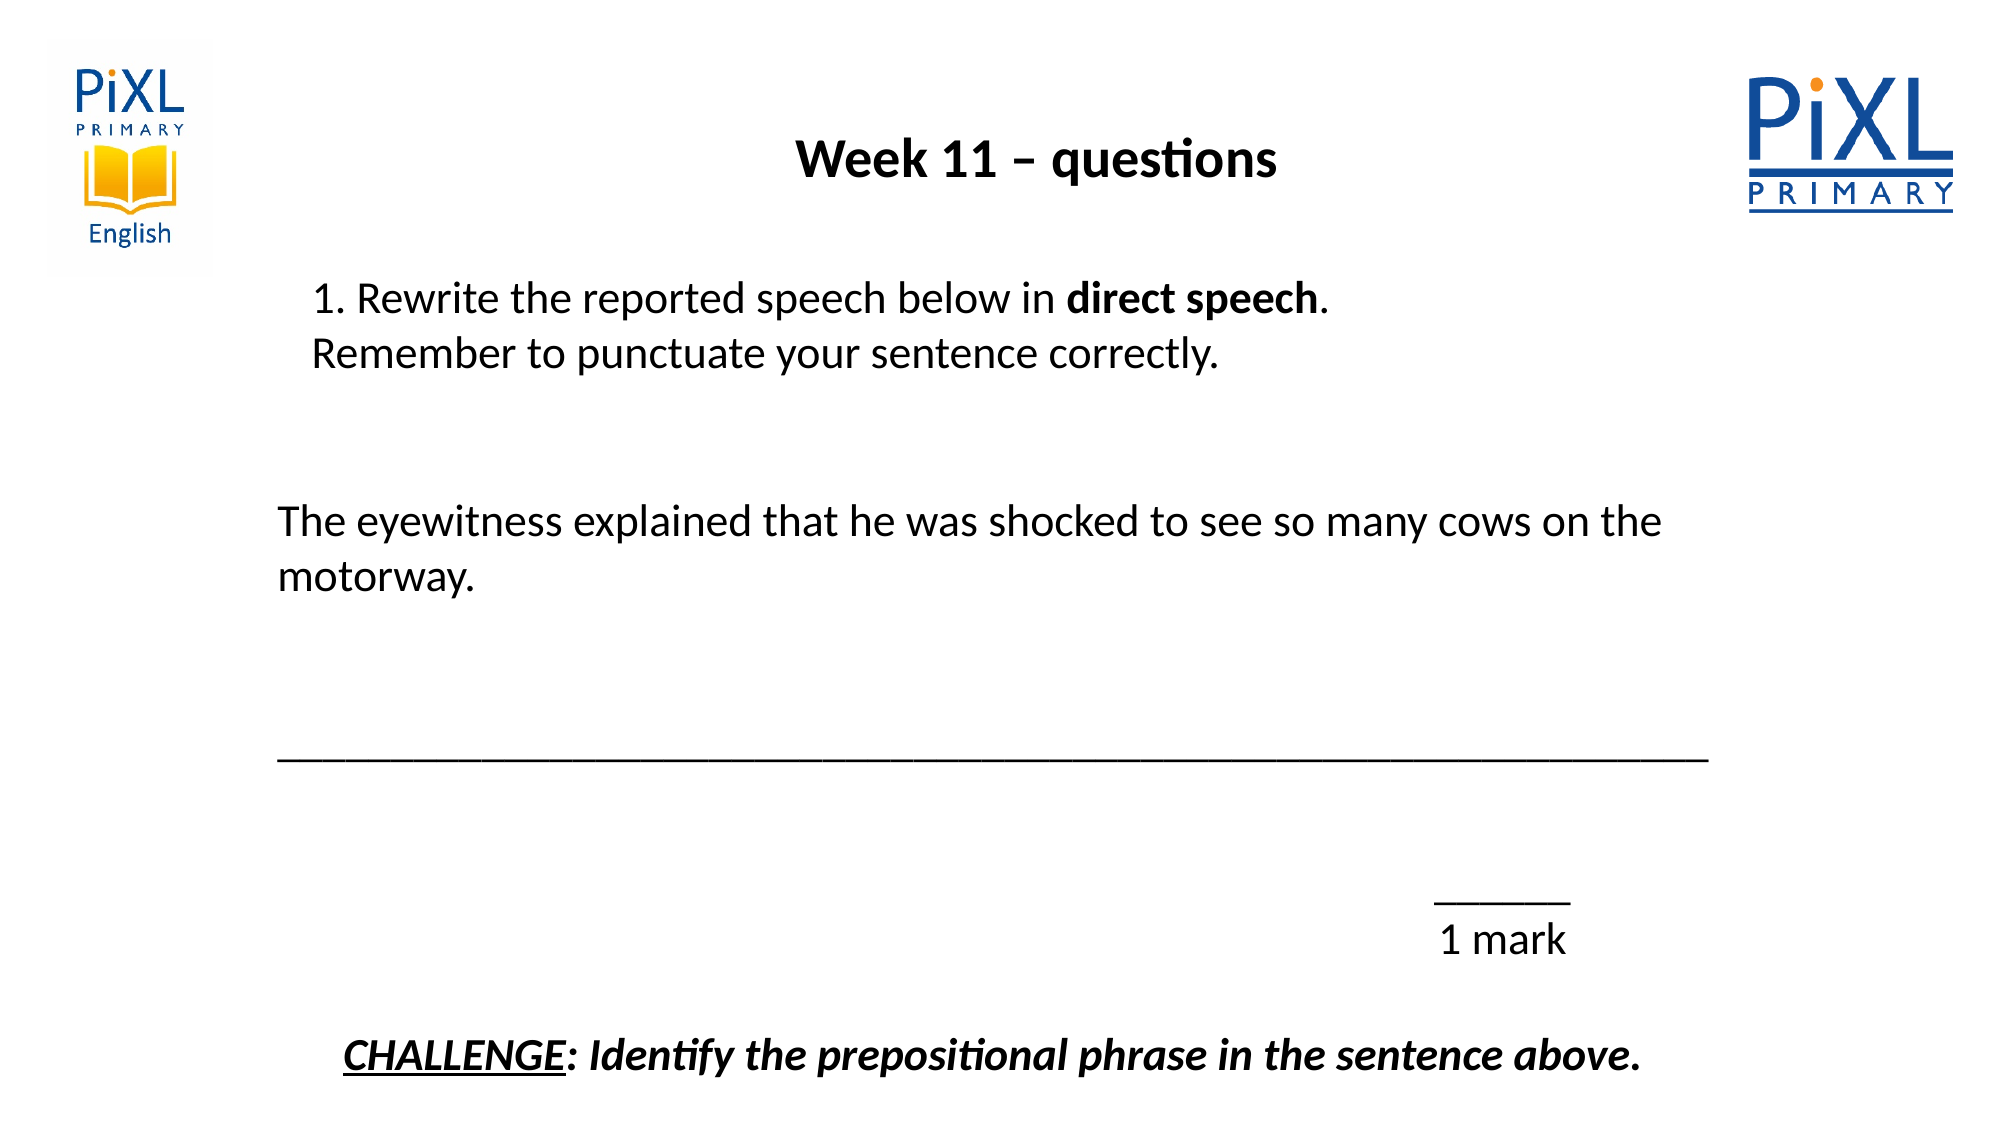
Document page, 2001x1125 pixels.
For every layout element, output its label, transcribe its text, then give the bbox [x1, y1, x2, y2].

text_box ______ 1 mark [1413, 845, 1592, 971]
text_box CHALLENGE: Identify the prepositional phrase in the sentence above. [272, 1017, 1714, 1125]
text_box Week 11 – questions [781, 113, 1294, 196]
picture [47, 39, 213, 277]
picture [1749, 77, 1953, 213]
text_box The eyewitness explained that he was shocked to see so many cows on the motorway. _______________________________________________________________ [262, 483, 1738, 774]
text_box 1. Rewrite the reported speech below in direct speech. Remember to punctuate your sentence correctly. [296, 260, 1630, 483]
